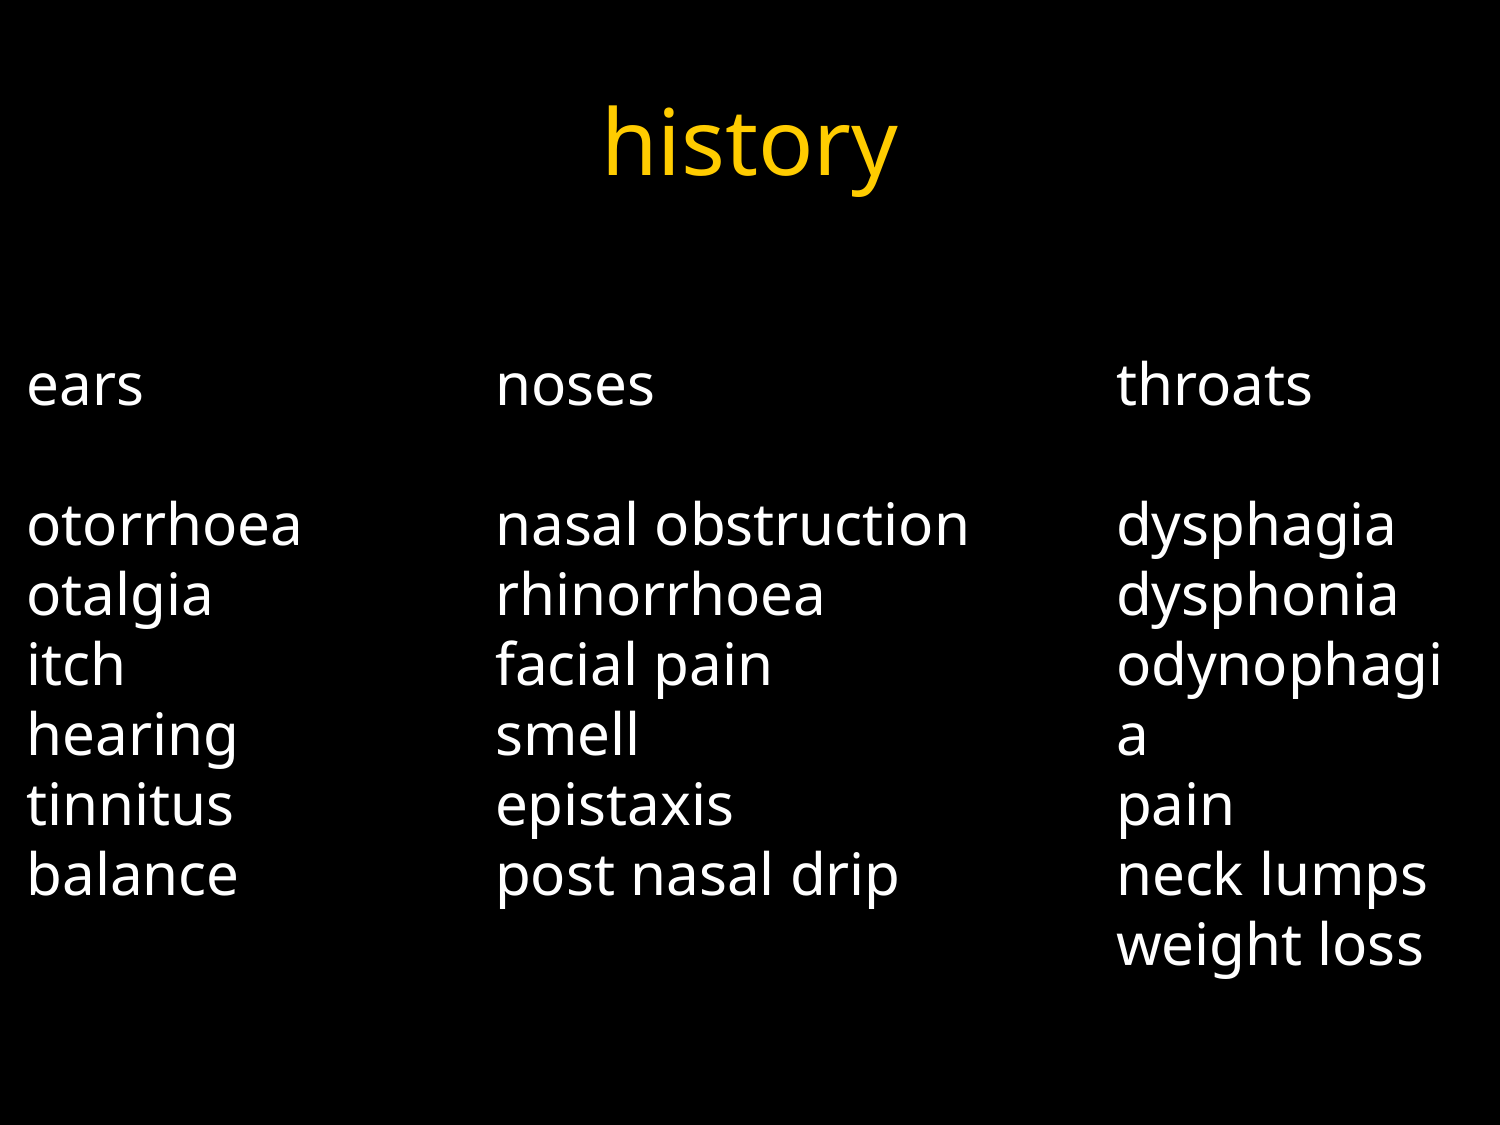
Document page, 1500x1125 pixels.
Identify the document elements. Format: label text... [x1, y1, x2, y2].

title history [74, 44, 1426, 233]
text_box throats dysphagia dysphonia odynophagia pain neck lumps weight loss [1101, 339, 1489, 985]
list ears otorrhoea otalgia itch hearing tinnitus balance [11, 339, 336, 1083]
text_box noses nasal obstruction rhinorrhoea facial pain smell epistaxis post nasal drip [480, 339, 1101, 915]
